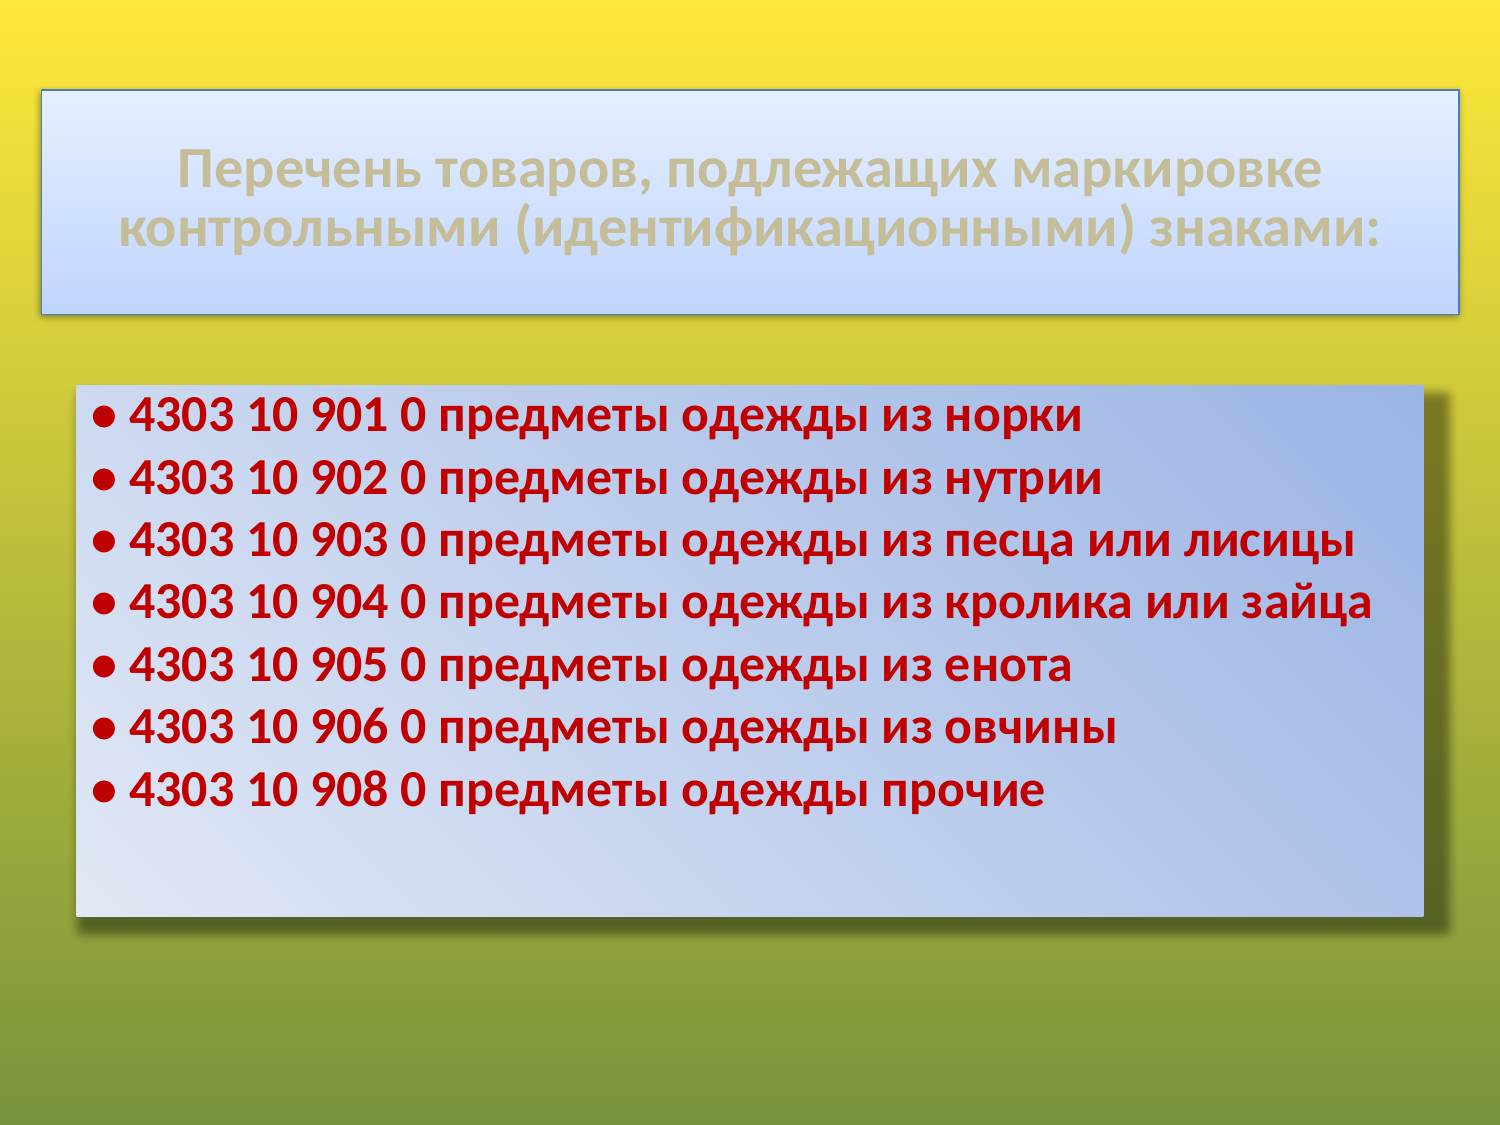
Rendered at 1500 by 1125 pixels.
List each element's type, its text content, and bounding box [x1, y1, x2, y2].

list • 4303 10 901 0 предметы одежды из норки • 4303 10 902 0 предметы одежды из нутрии • 4303 10 903 0 предметы одежды из песца или лисицы • 4303 10 904 0 предметы одежды из кролика или зайца • 4303 10 905 0 предметы одежды из енота • 4303 10 906 0 предметы одежды из овчины • 4303 10 908 0 предметы одежды прочие [76, 385, 1424, 918]
title Перечень товаров, подлежащих маркировке контрольными (идентификационными) знаками: [41, 89, 1460, 243]
text_box [41, 243, 1460, 278]
text_box [41, 278, 1460, 355]
